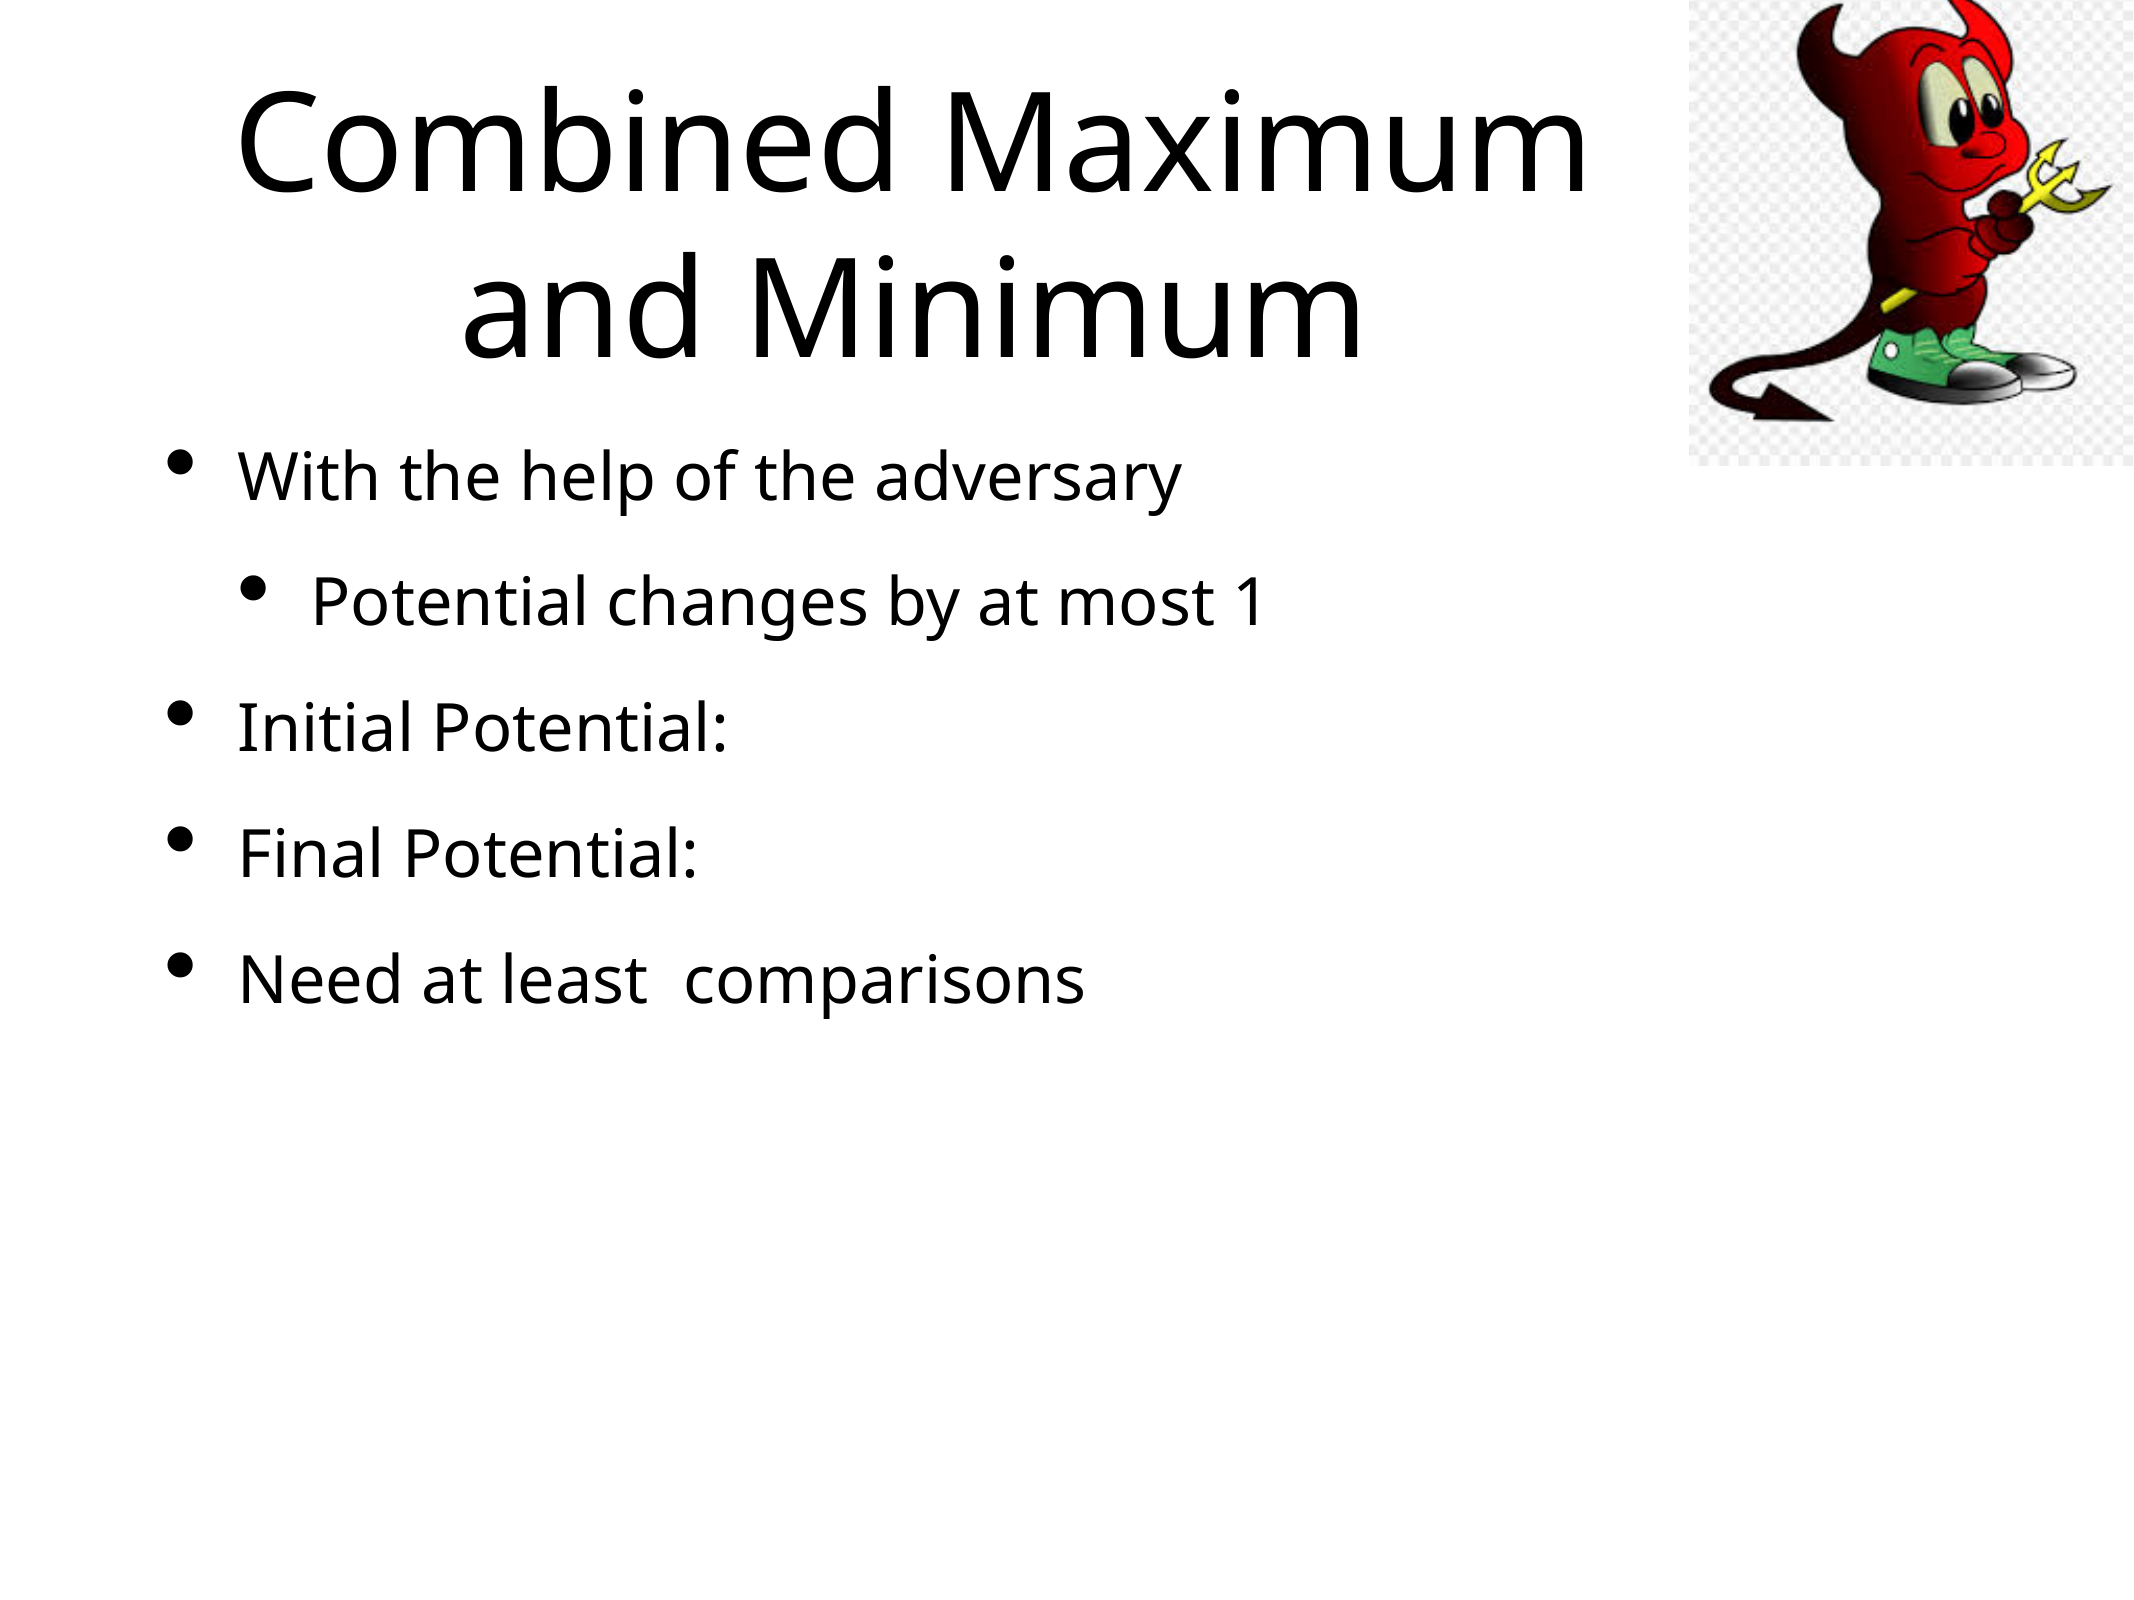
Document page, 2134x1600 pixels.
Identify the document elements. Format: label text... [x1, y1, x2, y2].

list With the help of the adversary Potential changes by at most 1 Initial Potential: Final Potential: Need at least comparisons [155, 424, 1978, 1457]
picture [1689, 0, 2134, 466]
title Combined Maximum and Minimum [155, 41, 1674, 397]
